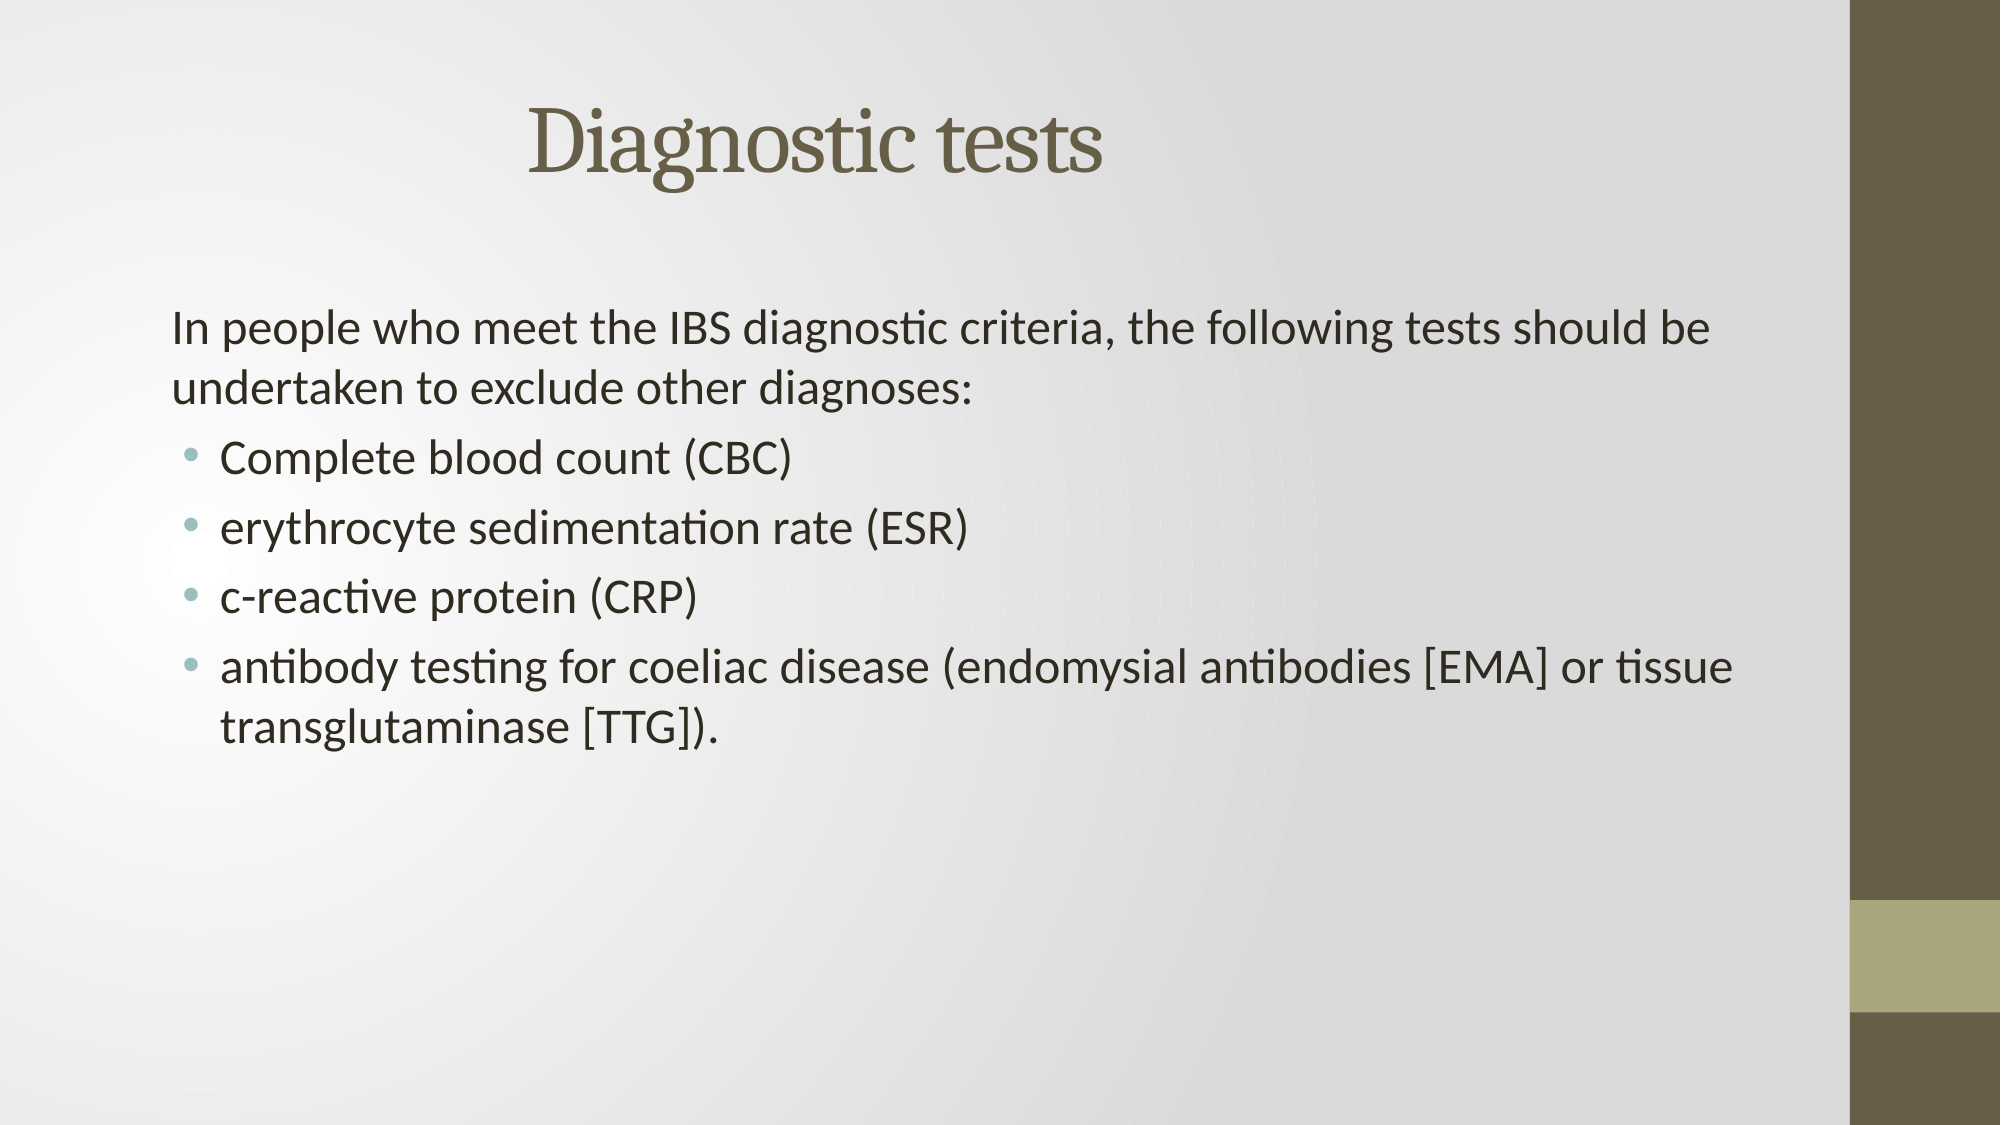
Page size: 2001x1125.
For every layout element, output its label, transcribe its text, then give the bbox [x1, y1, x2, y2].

list In people who meet the IBS diagnostic criteria, the following tests should be undertaken to exclude other diagnoses: Complete blood count (CBC) erythrocyte sedimentation rate (ESR) c-reactive protein (CRP) antibody testing for coeliac disease (endomysial antibodies [EMA] or tissue transglutaminase [TTG]). [99, 286, 1767, 1075]
title Diagnostic tests [111, 0, 1522, 270]
